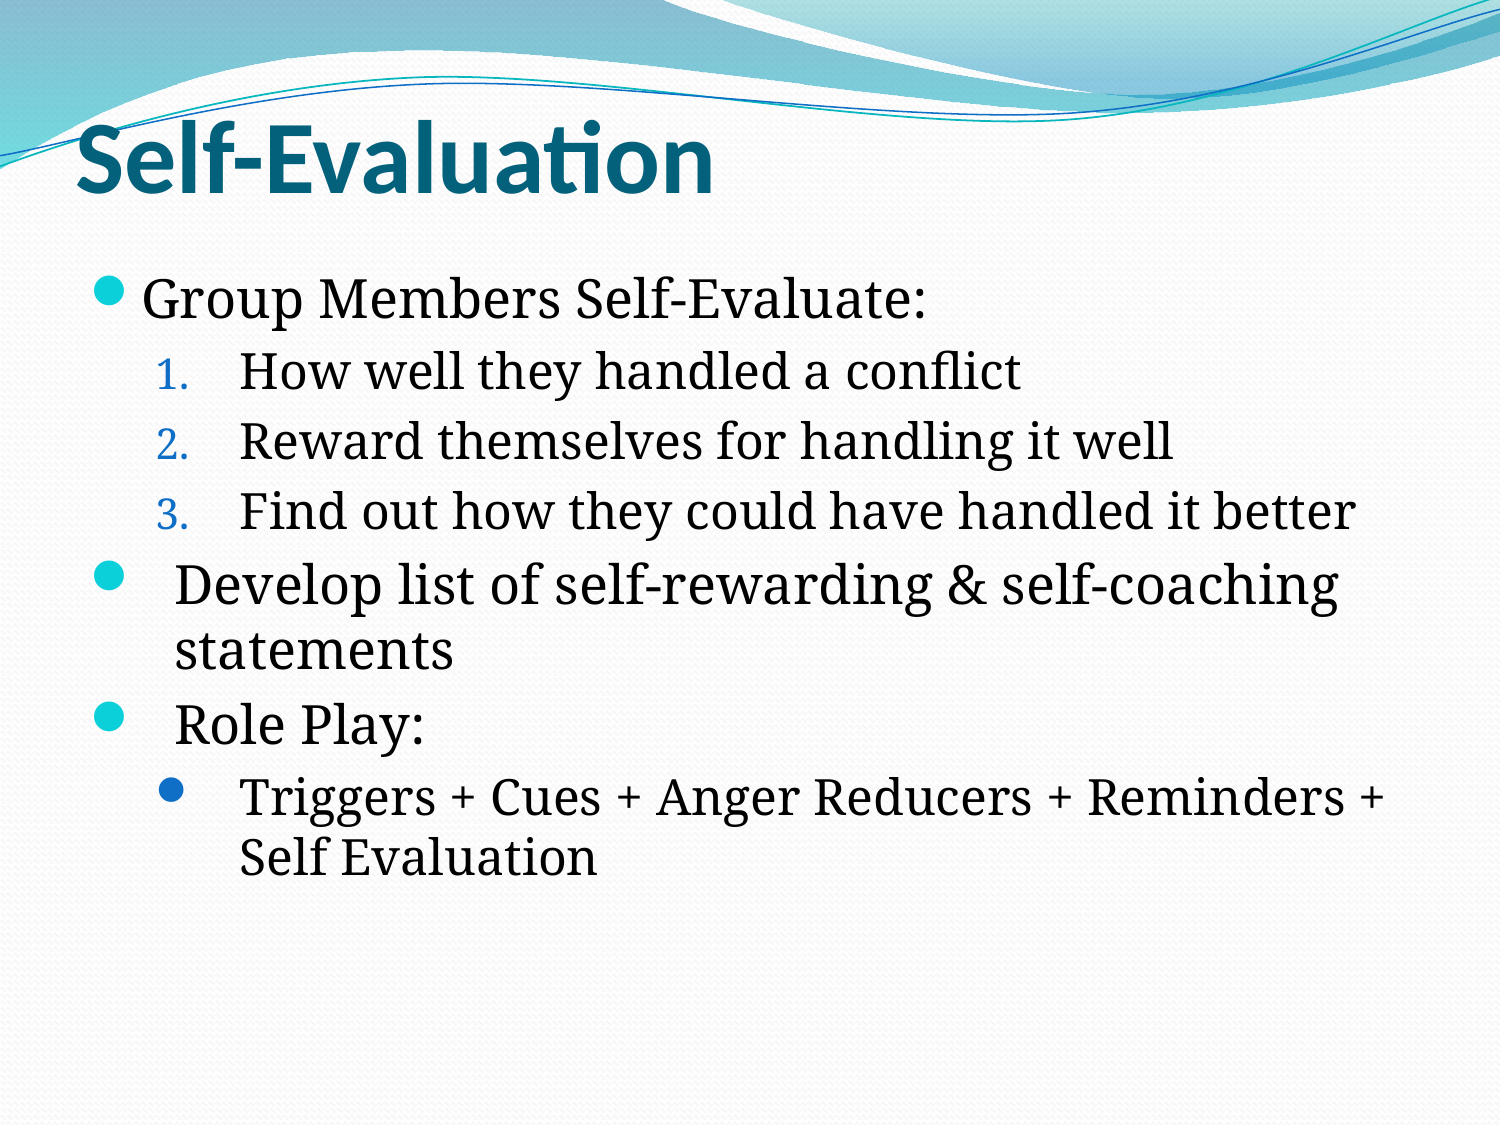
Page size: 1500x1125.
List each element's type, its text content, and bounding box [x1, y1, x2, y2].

list Group Members Self-Evaluate: How well they handled a conflict Reward themselves for handling it well Find out how they could have handled it better Develop list of self-rewarding & self-coaching statements Role Play: Triggers + Cues + Anger Reducers + Reminders + Self Evaluation [75, 257, 1425, 1020]
title Self-Evaluation [75, 27, 1425, 215]
